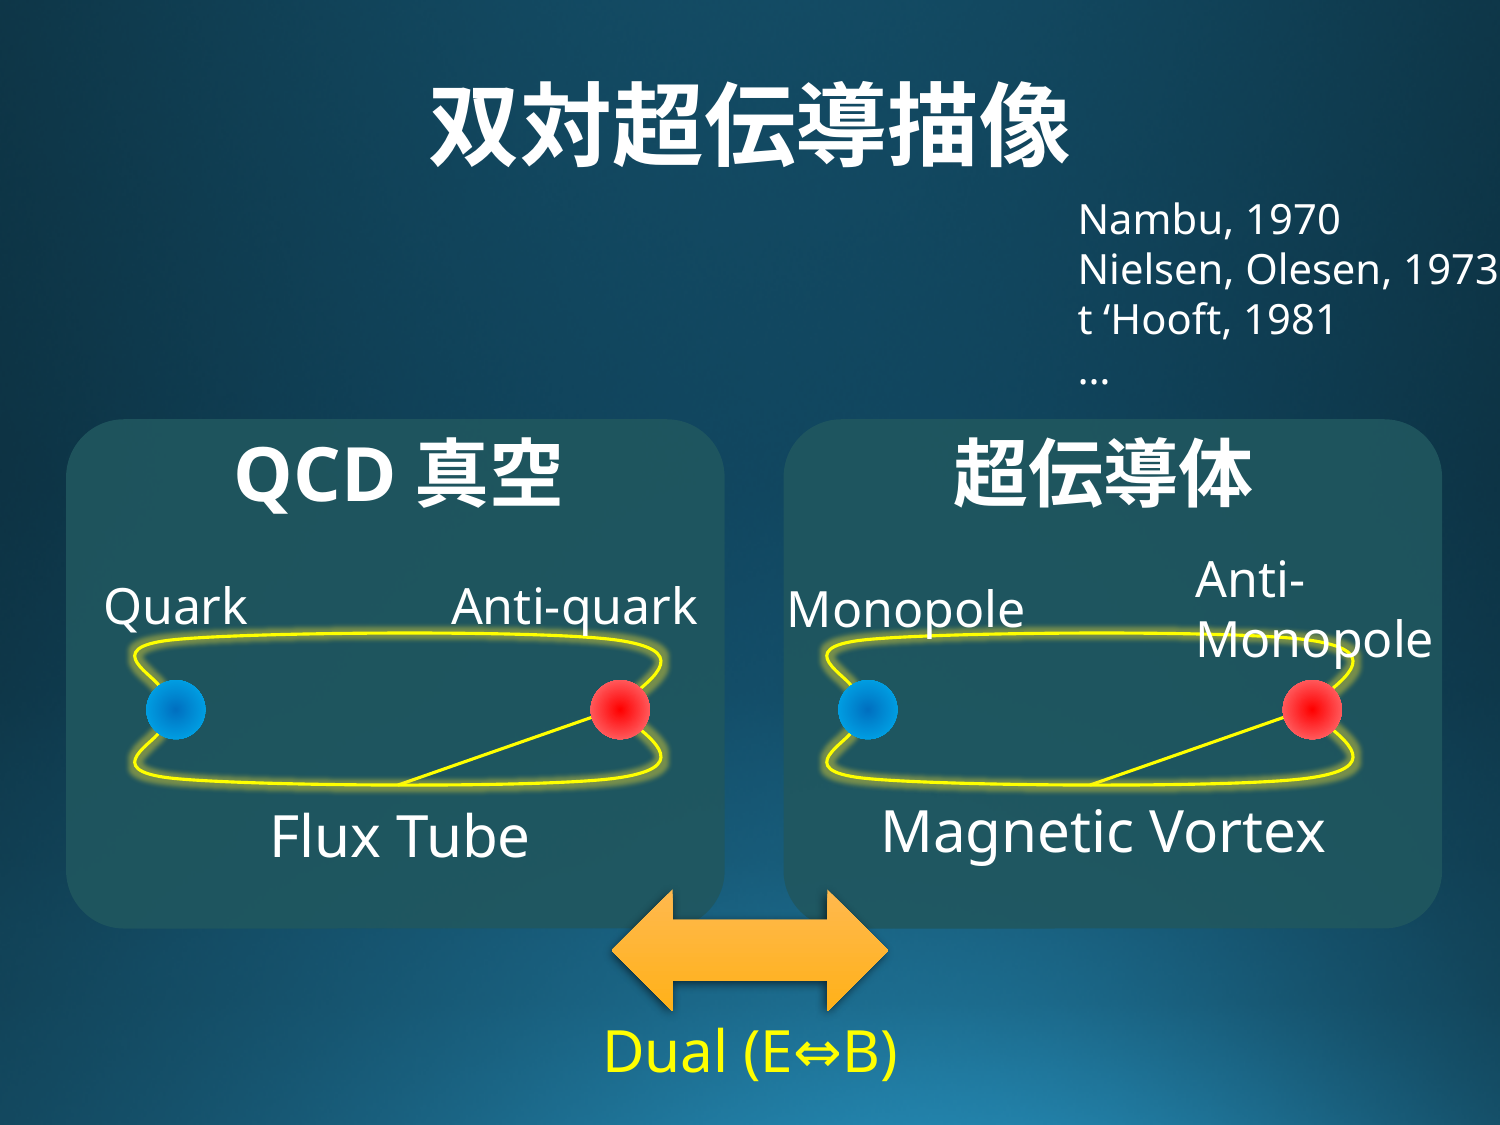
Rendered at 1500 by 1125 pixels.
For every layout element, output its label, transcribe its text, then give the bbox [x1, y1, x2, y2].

text_box Monopole [772, 569, 1041, 645]
text_box [837, 679, 899, 741]
text_box [133, 710, 663, 787]
text_box [65, 418, 726, 930]
text_box [133, 631, 663, 705]
text_box [611, 889, 889, 1006]
text_box QCD真空 [219, 419, 580, 524]
text_box [783, 645, 1443, 930]
title 双対超伝導描像 [103, 21, 1397, 240]
text_box Dual (E⇔B) [587, 1006, 913, 1092]
text_box Anti-quark [436, 567, 714, 642]
text_box [825, 631, 1348, 705]
text_box [825, 710, 1355, 786]
text_box [783, 418, 1443, 624]
text_box Flux Tube [254, 791, 546, 877]
picture [0, 0, 1500, 1125]
text_box [145, 679, 207, 741]
text_box [589, 679, 651, 741]
text_box Magnetic Vortex [865, 786, 1341, 872]
text_box Anti- Monopole [1180, 540, 1450, 676]
text_box Nambu, 1970 Nielsen, Olesen, 1973 t ‘Hooft, 1981 … [1062, 185, 1500, 401]
text_box Quark [88, 567, 264, 642]
text_box [1281, 679, 1343, 741]
text_box 超伝導体 [938, 419, 1269, 524]
